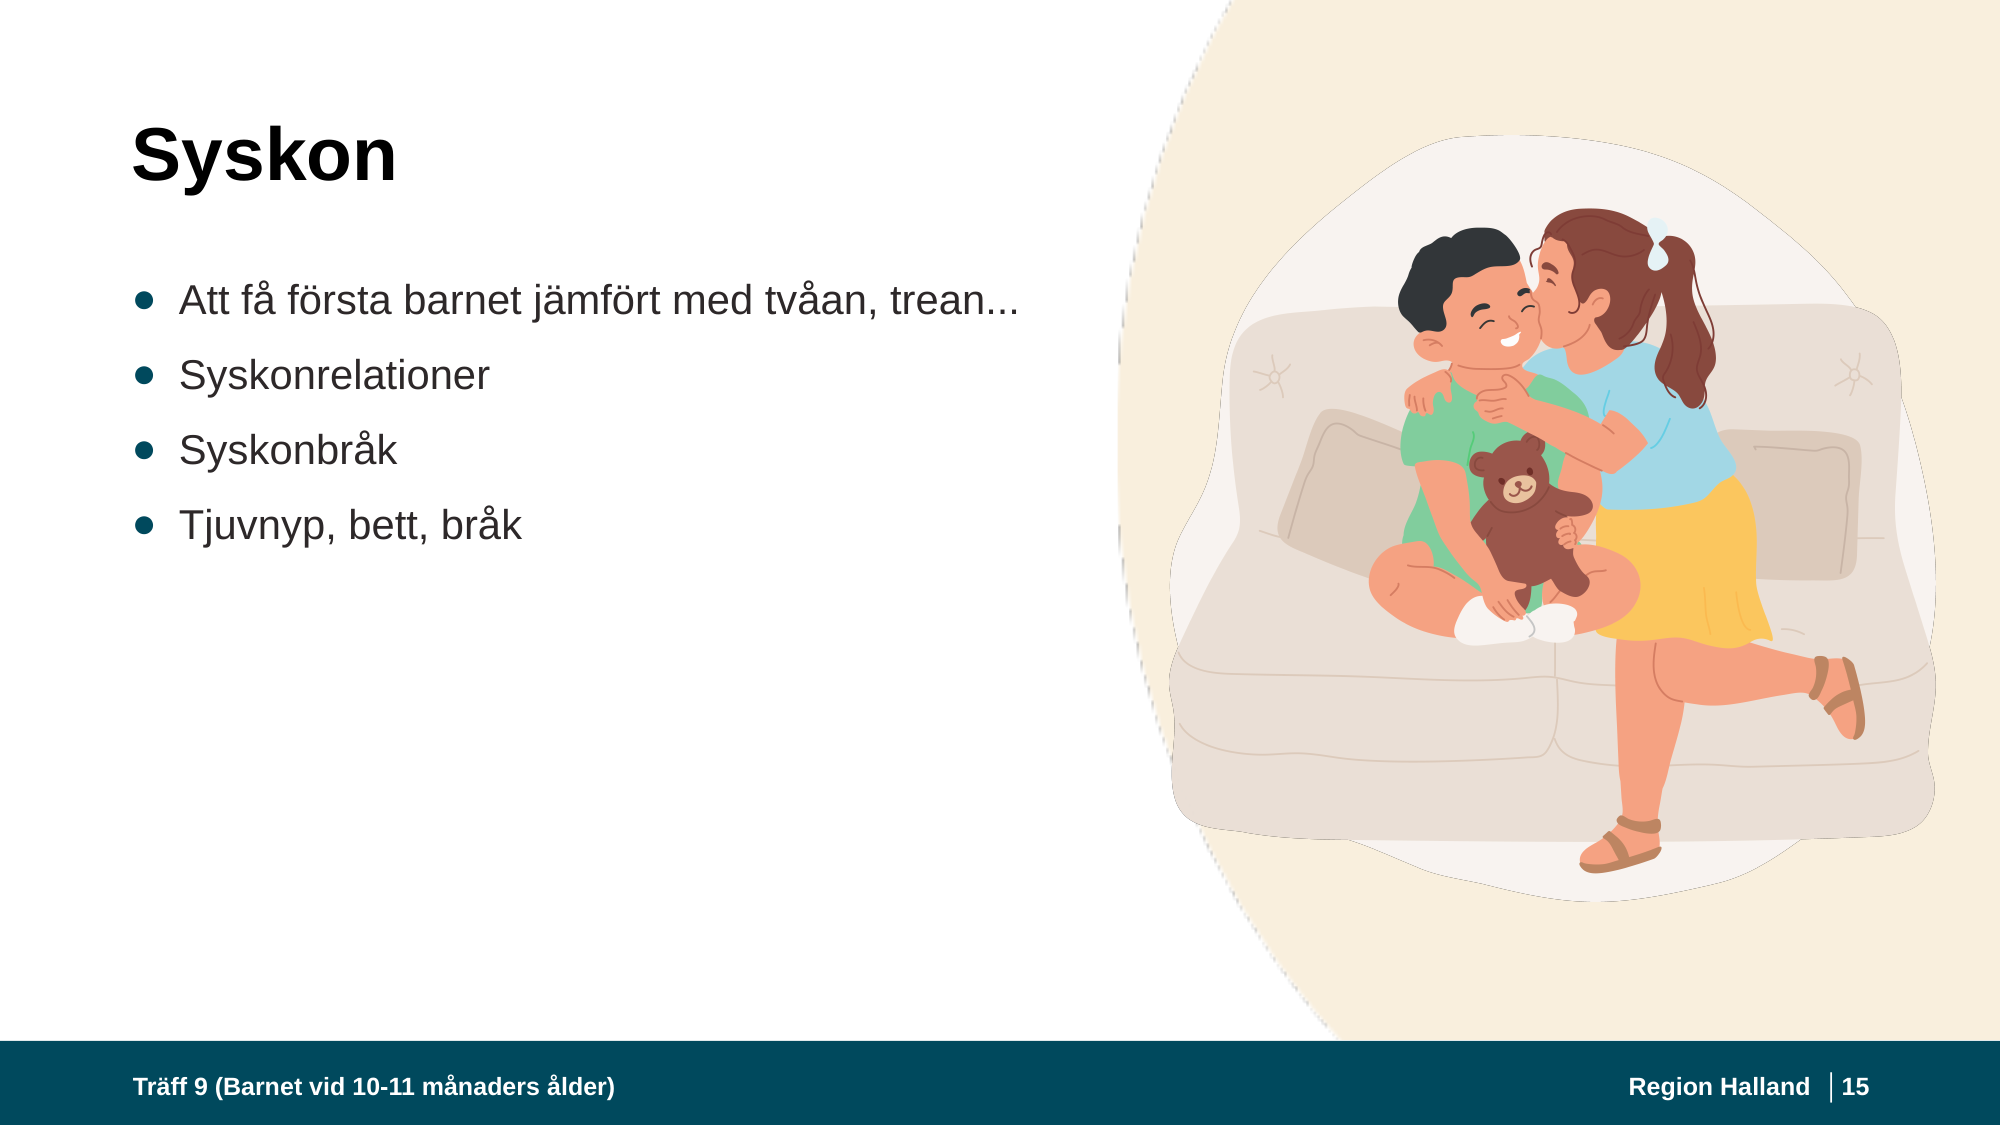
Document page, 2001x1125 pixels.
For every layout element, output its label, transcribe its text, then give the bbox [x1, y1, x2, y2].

title Syskon [131, 54, 1117, 268]
list Att få första barnet jämfört med tvåan, trean... Syskonrelationer Syskonbråk Tjuvnyp, bett, bråk [131, 273, 1117, 1018]
slide_number Region Halland │ [1604, 1058, 1841, 1112]
slide_number 15 [1841, 1058, 1878, 1112]
picture [1117, 0, 2000, 1040]
footer Träff 9 (Barnet vid 10-11 månaders ålder) [132, 1058, 808, 1112]
